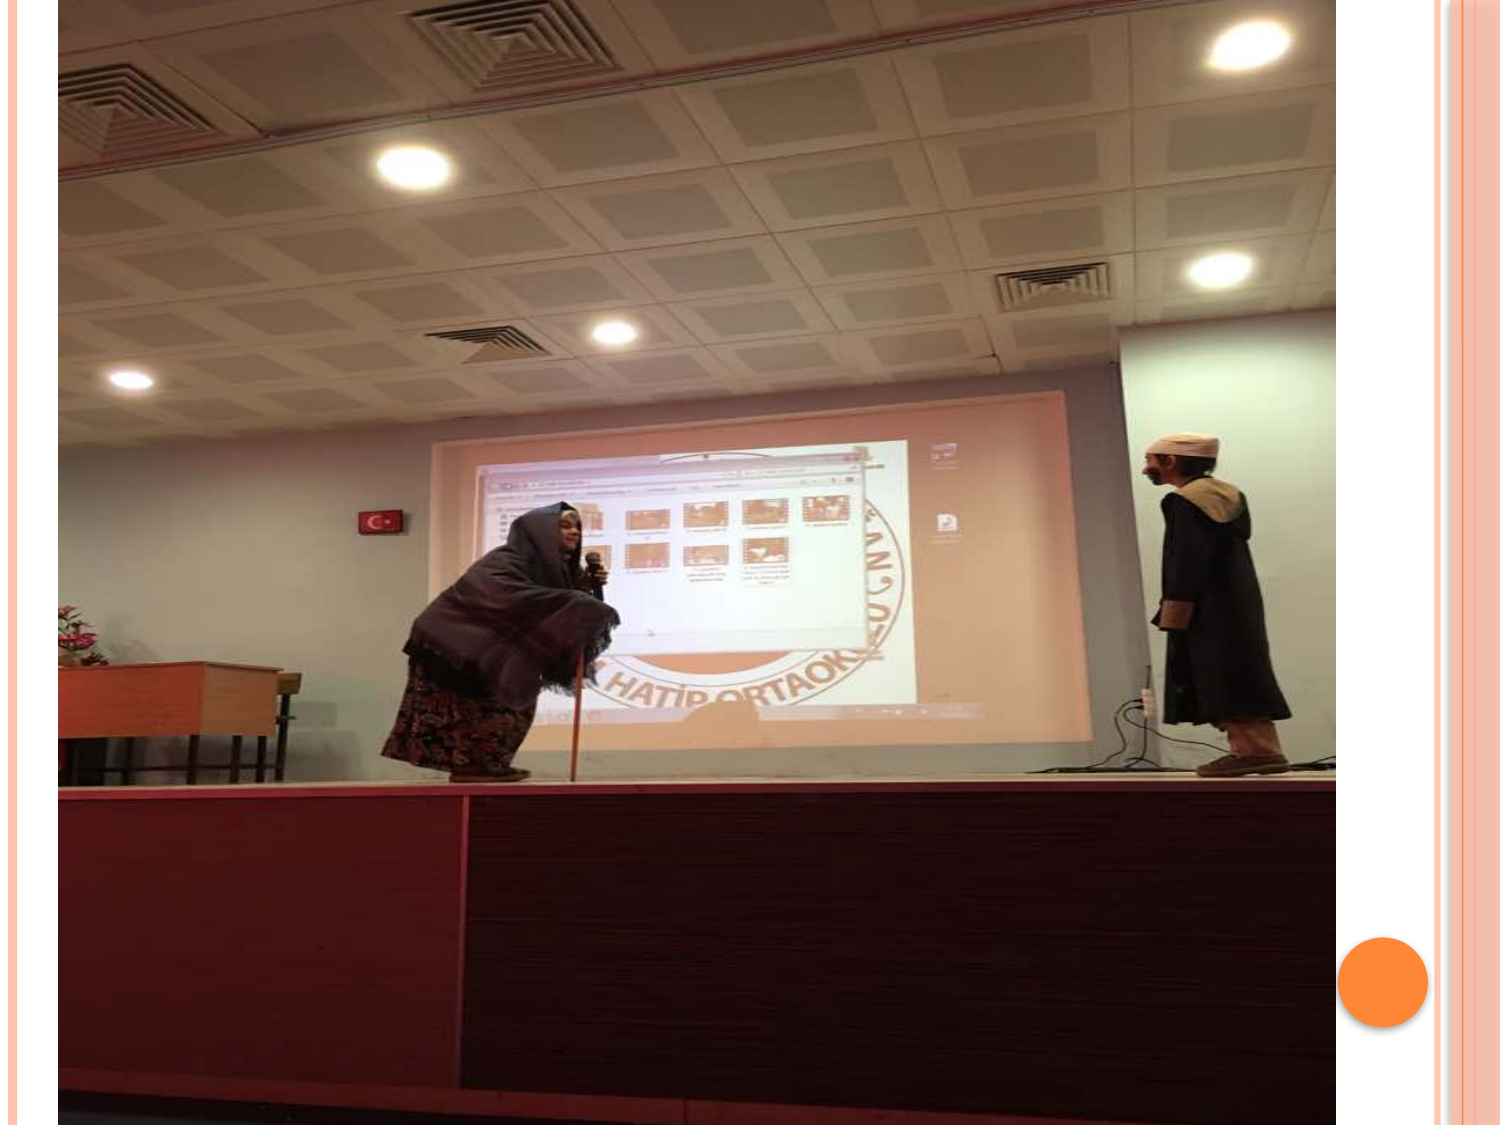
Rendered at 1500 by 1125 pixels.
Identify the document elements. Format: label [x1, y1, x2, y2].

list [57, 0, 1337, 1125]
